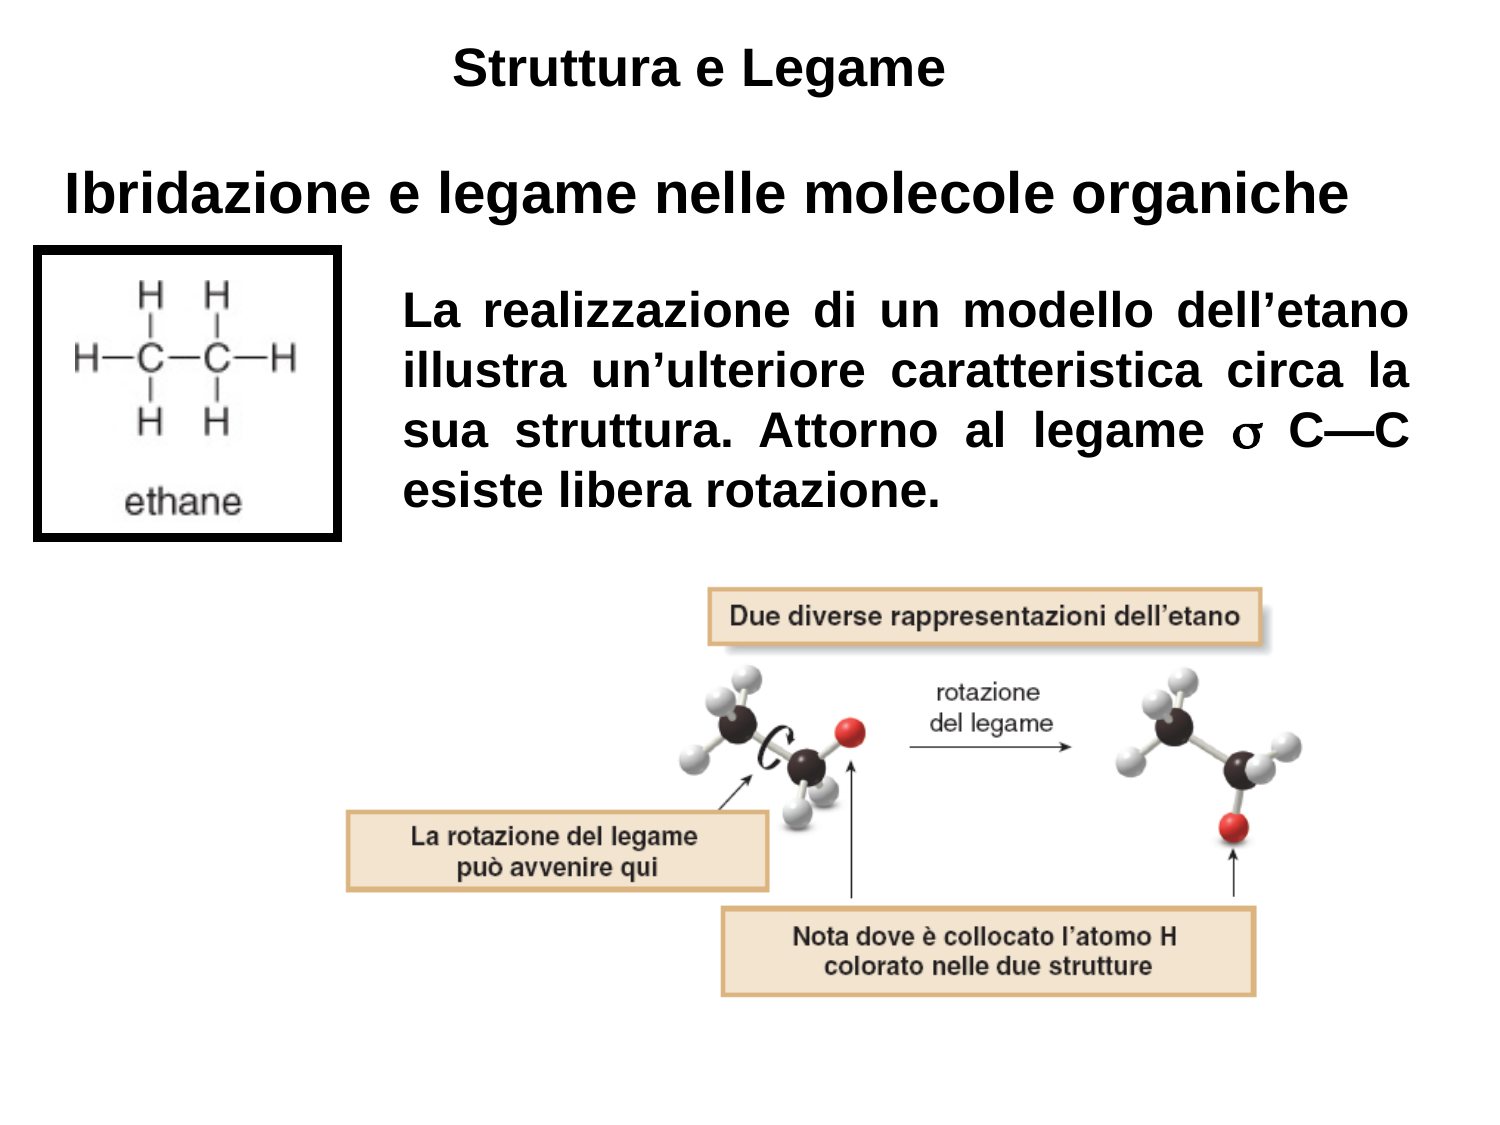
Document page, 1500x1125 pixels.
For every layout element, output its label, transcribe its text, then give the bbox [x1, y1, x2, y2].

picture [324, 574, 1310, 1019]
text_box Struttura e Legame [437, 24, 1063, 105]
text_box [37, 249, 338, 538]
text_box Ibridazione e legame nelle molecole organiche [49, 147, 1388, 233]
picture [74, 280, 297, 526]
text_box La realizzazione di un modello dell’etano illustra un’ulteriore caratteristica circa la sua struttura. Attorno al legame  C—C esiste libera rotazione. [387, 270, 1425, 525]
